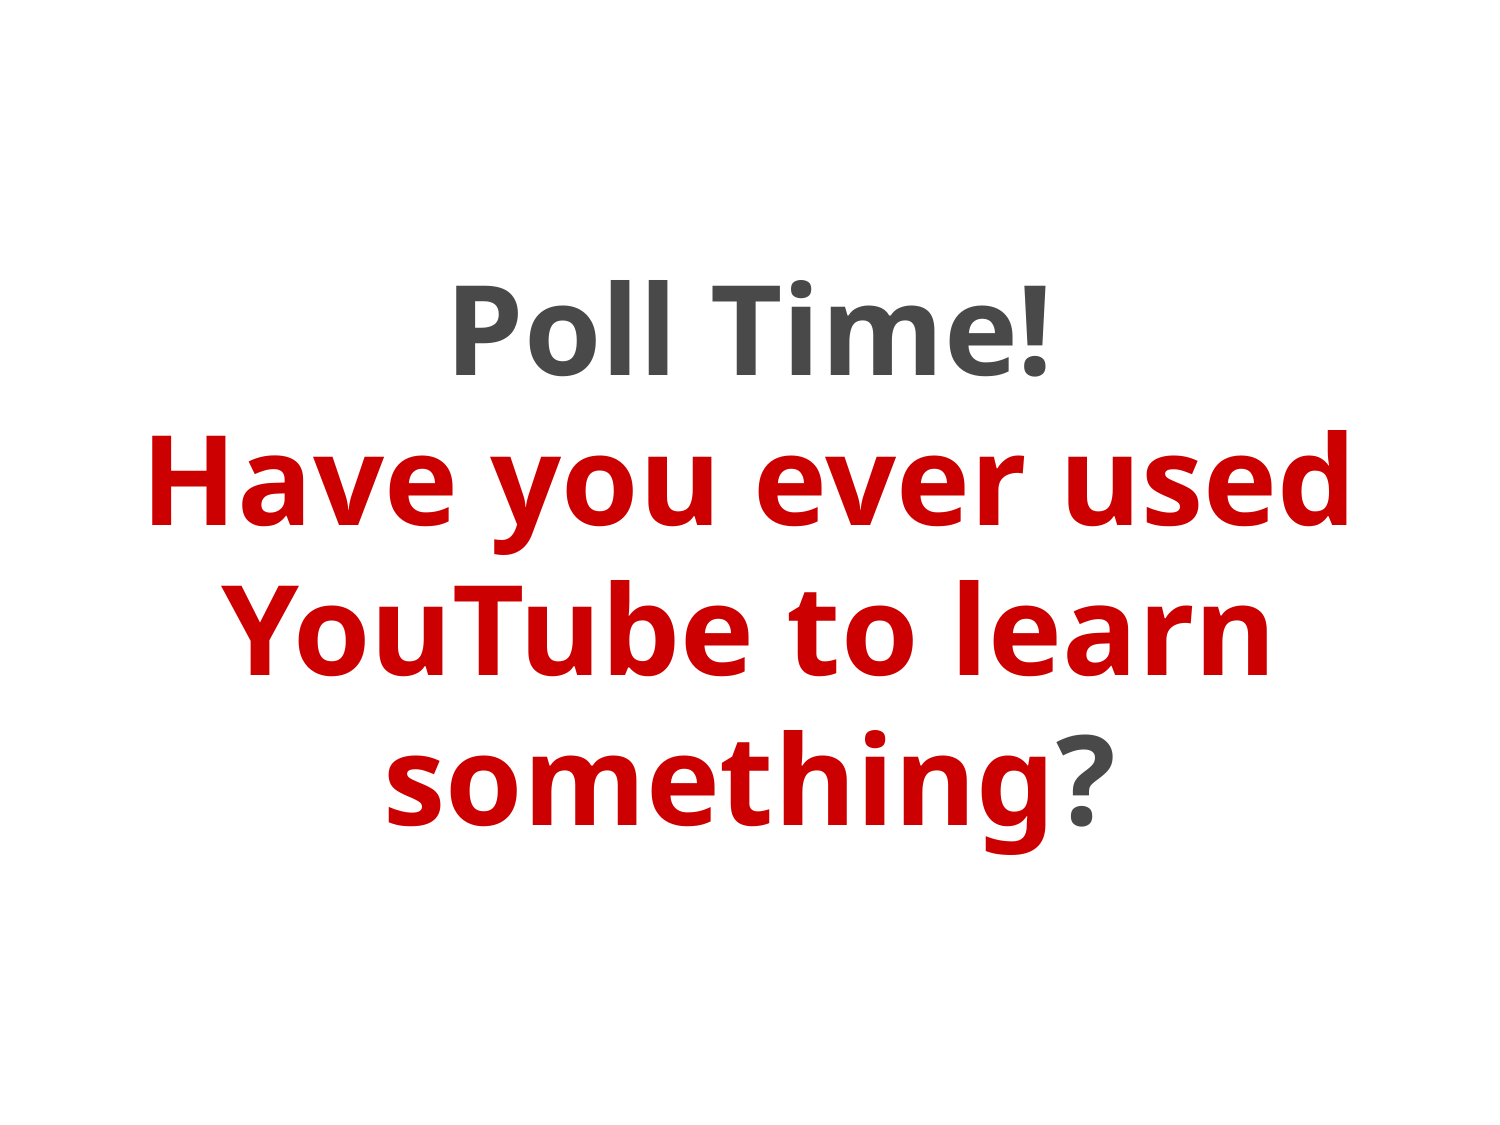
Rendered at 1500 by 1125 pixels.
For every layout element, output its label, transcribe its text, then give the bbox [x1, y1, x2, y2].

title Poll Time! Have you ever used YouTube to learn something? [75, 59, 1425, 1041]
